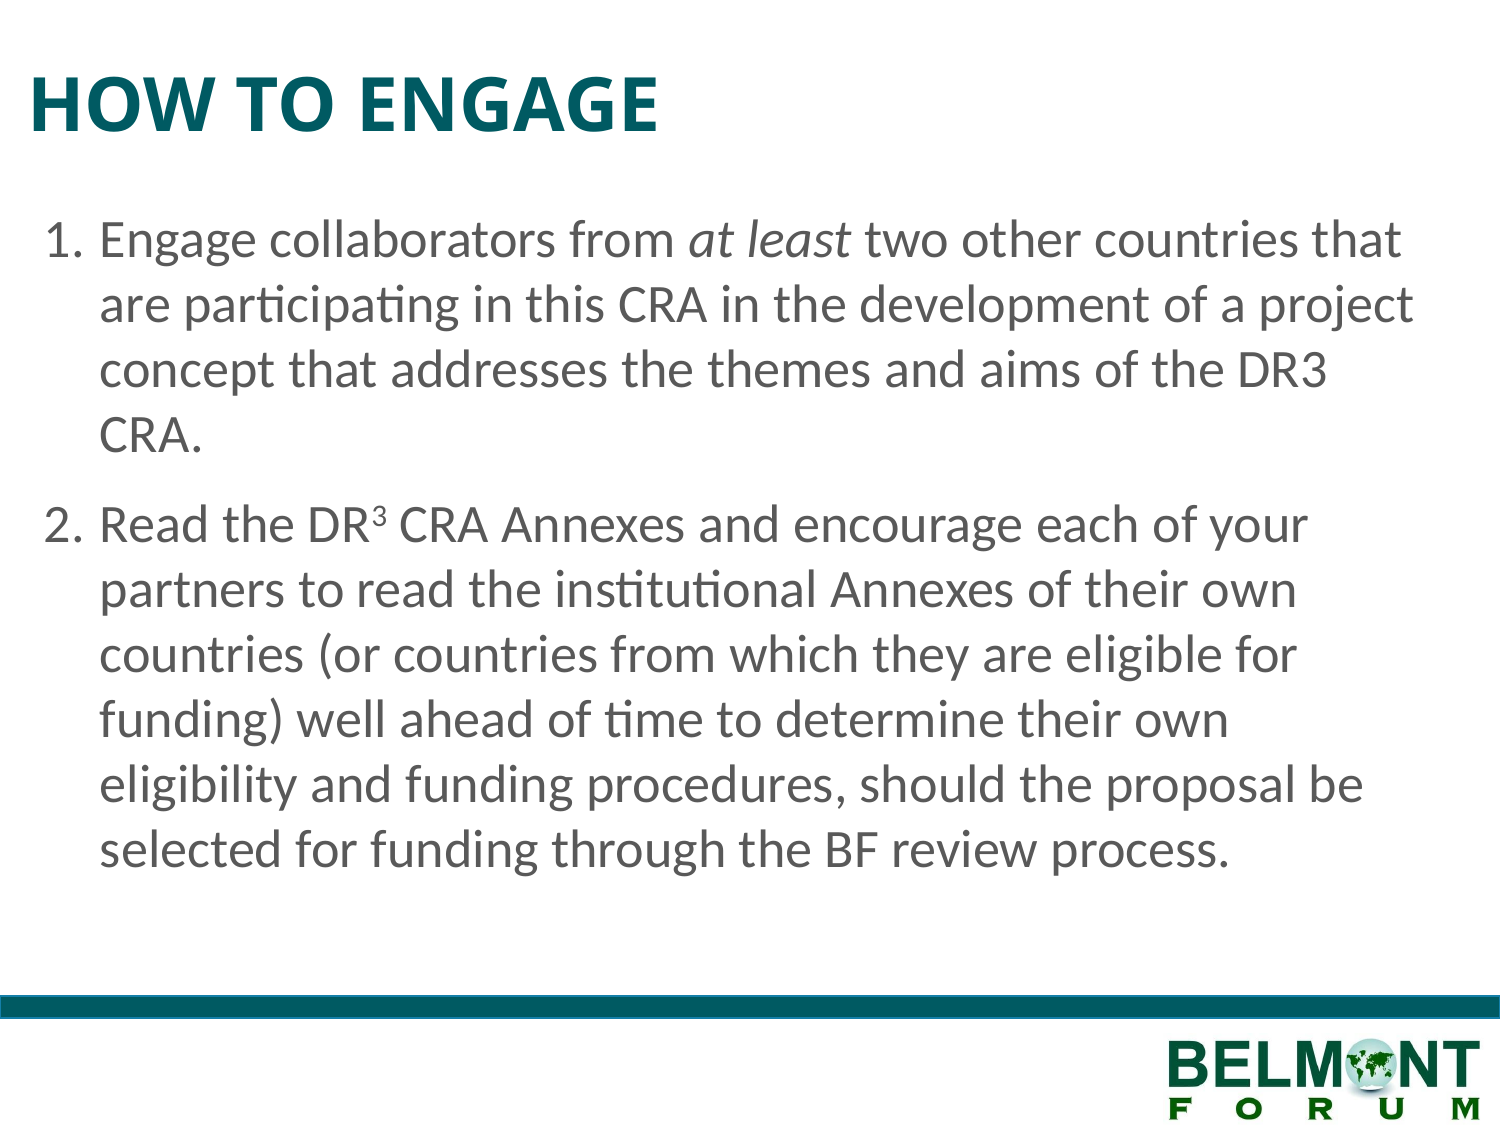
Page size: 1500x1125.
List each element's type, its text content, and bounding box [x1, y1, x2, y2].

picture [1163, 1033, 1484, 1125]
text_box [0, 995, 1500, 1019]
text_box Engage collaborators from at least two other countries that are participating in this CRA in the development of a project concept that addresses the themes and aims of the DR3 CRA. Read the DR3 CRA Annexes and encourage each of your partners to read the institutional Annexes of their own countries (or countries from which they are eligible for funding) well ahead of time to determine their own eligibility and funding procedures, should the proposal be selected for funding through the BF review process. [28, 196, 1434, 886]
title HOW TO ENGAGE [12, 39, 1465, 175]
